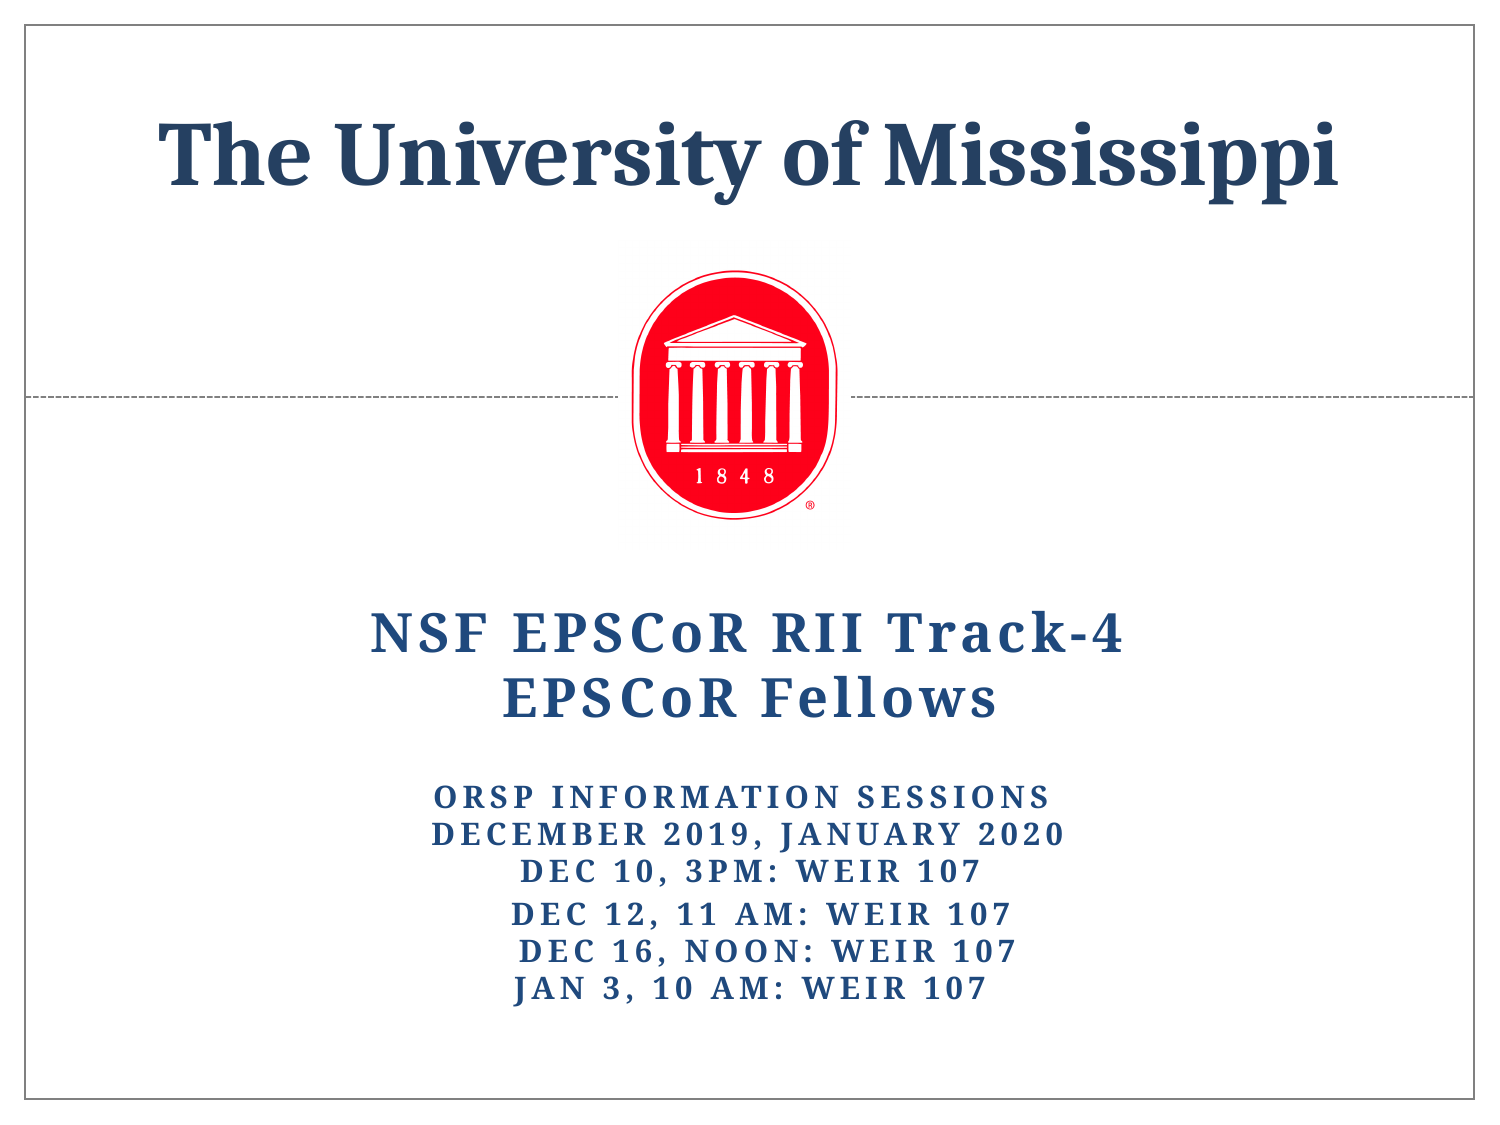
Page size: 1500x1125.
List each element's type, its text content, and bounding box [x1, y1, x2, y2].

subtitle NSF EPSCoR RII Track-4 EPSCoR Fellows ORSP Information Sessions December 2019, January 2020 Dec 10, 3pM: Weir 107 Dec 12, 11 am: Weir 107 Dec 16, noon: Weir 107 Jan 3, 10 am: Weir 107 [25, 591, 1475, 1017]
title The University of Mississippi [25, 28, 1475, 212]
picture [618, 239, 852, 551]
